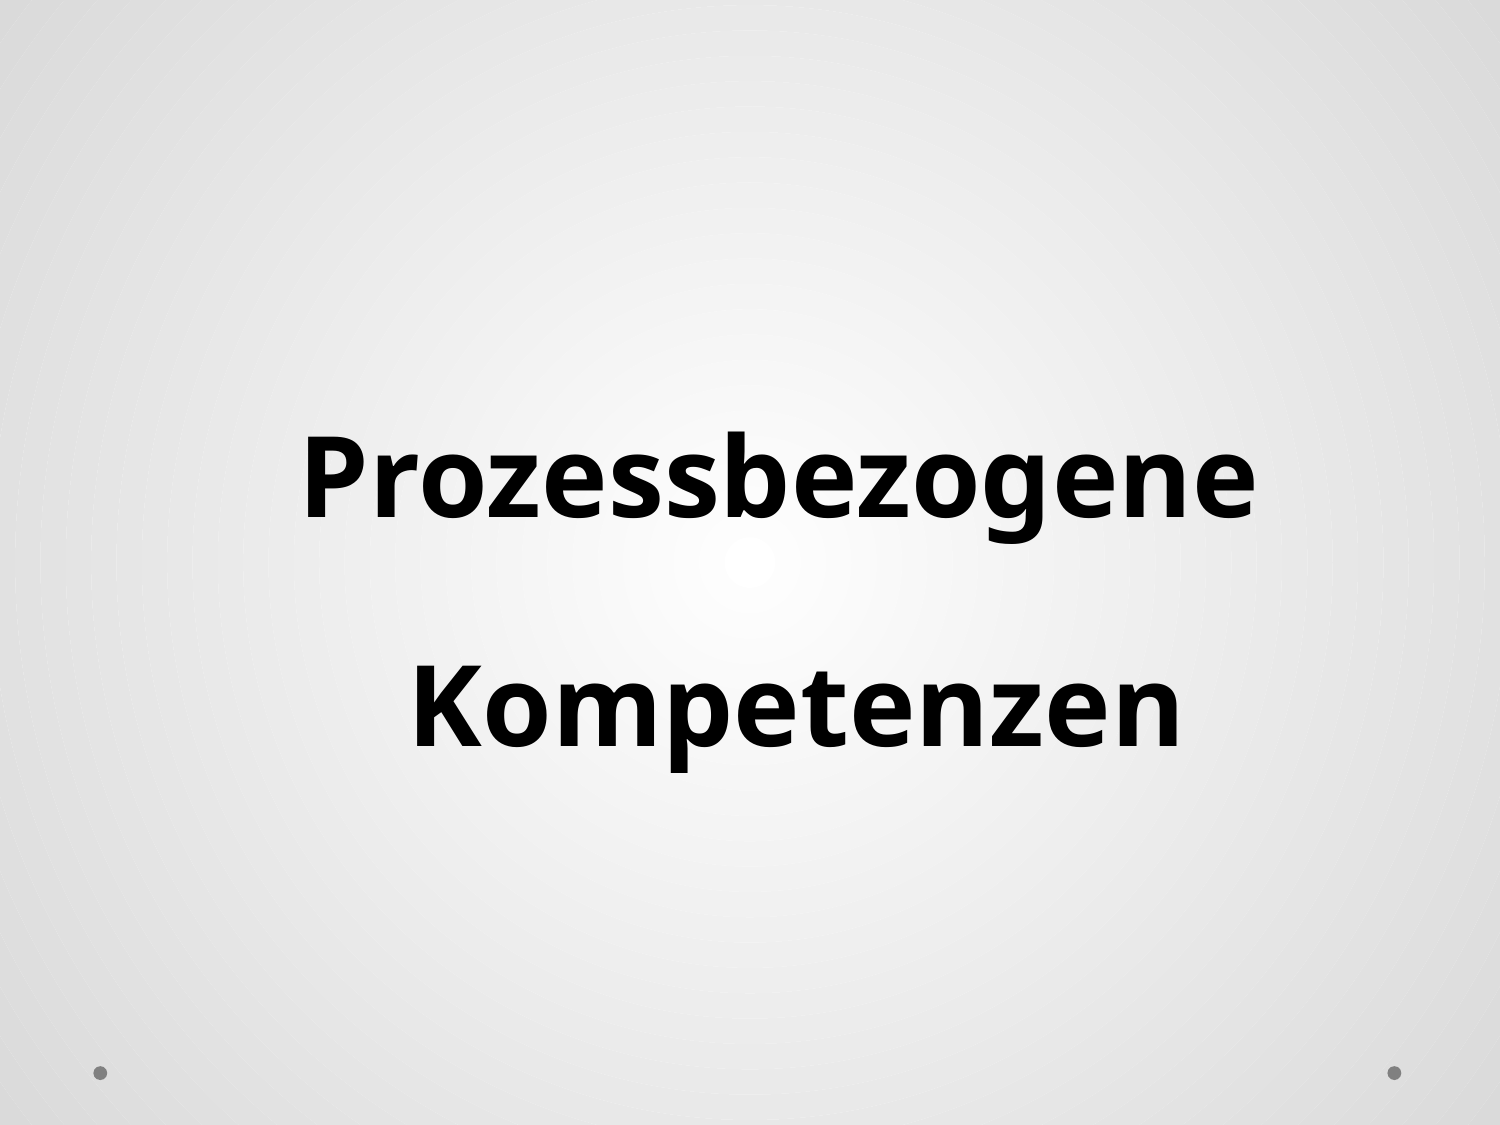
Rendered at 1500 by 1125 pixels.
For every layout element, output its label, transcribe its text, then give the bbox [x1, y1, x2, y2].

list Prozessbezogene Kompetenzen [253, 302, 1306, 846]
